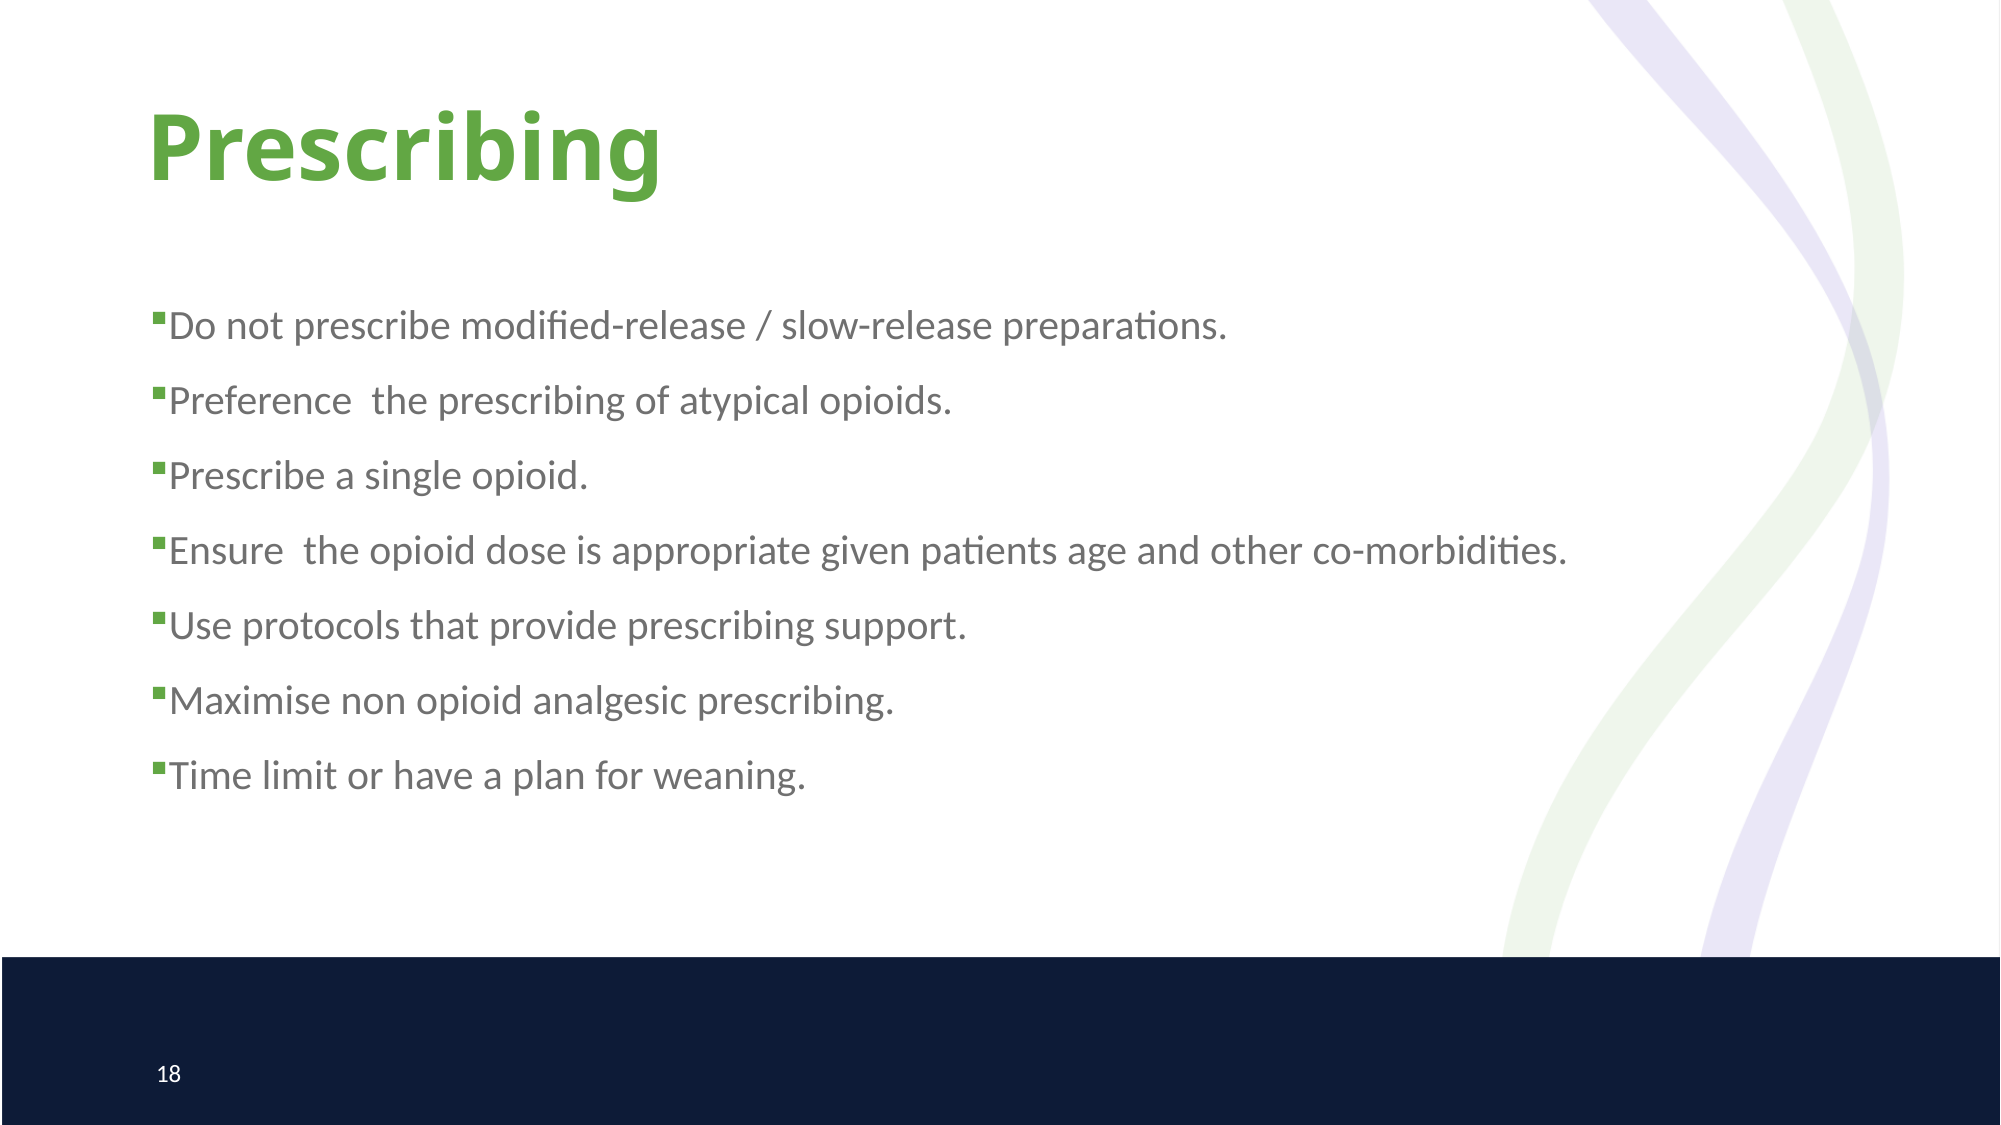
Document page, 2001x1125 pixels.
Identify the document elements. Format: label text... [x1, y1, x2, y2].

title Prescribing [131, 88, 1857, 213]
text_box Do not prescribe modified-release / slow-release preparations. Preference the prescribing of atypical opioids. Prescribe a single opioid. Ensure the opioid dose is appropriate given patients age and other co-morbidities. Use protocols that provide prescribing support. Maximise non opioid analgesic prescribing. Time limit or have a plan for weaning. [134, 265, 1802, 806]
picture [0, 0, 2000, 1125]
slide_number 18 [141, 1042, 204, 1103]
